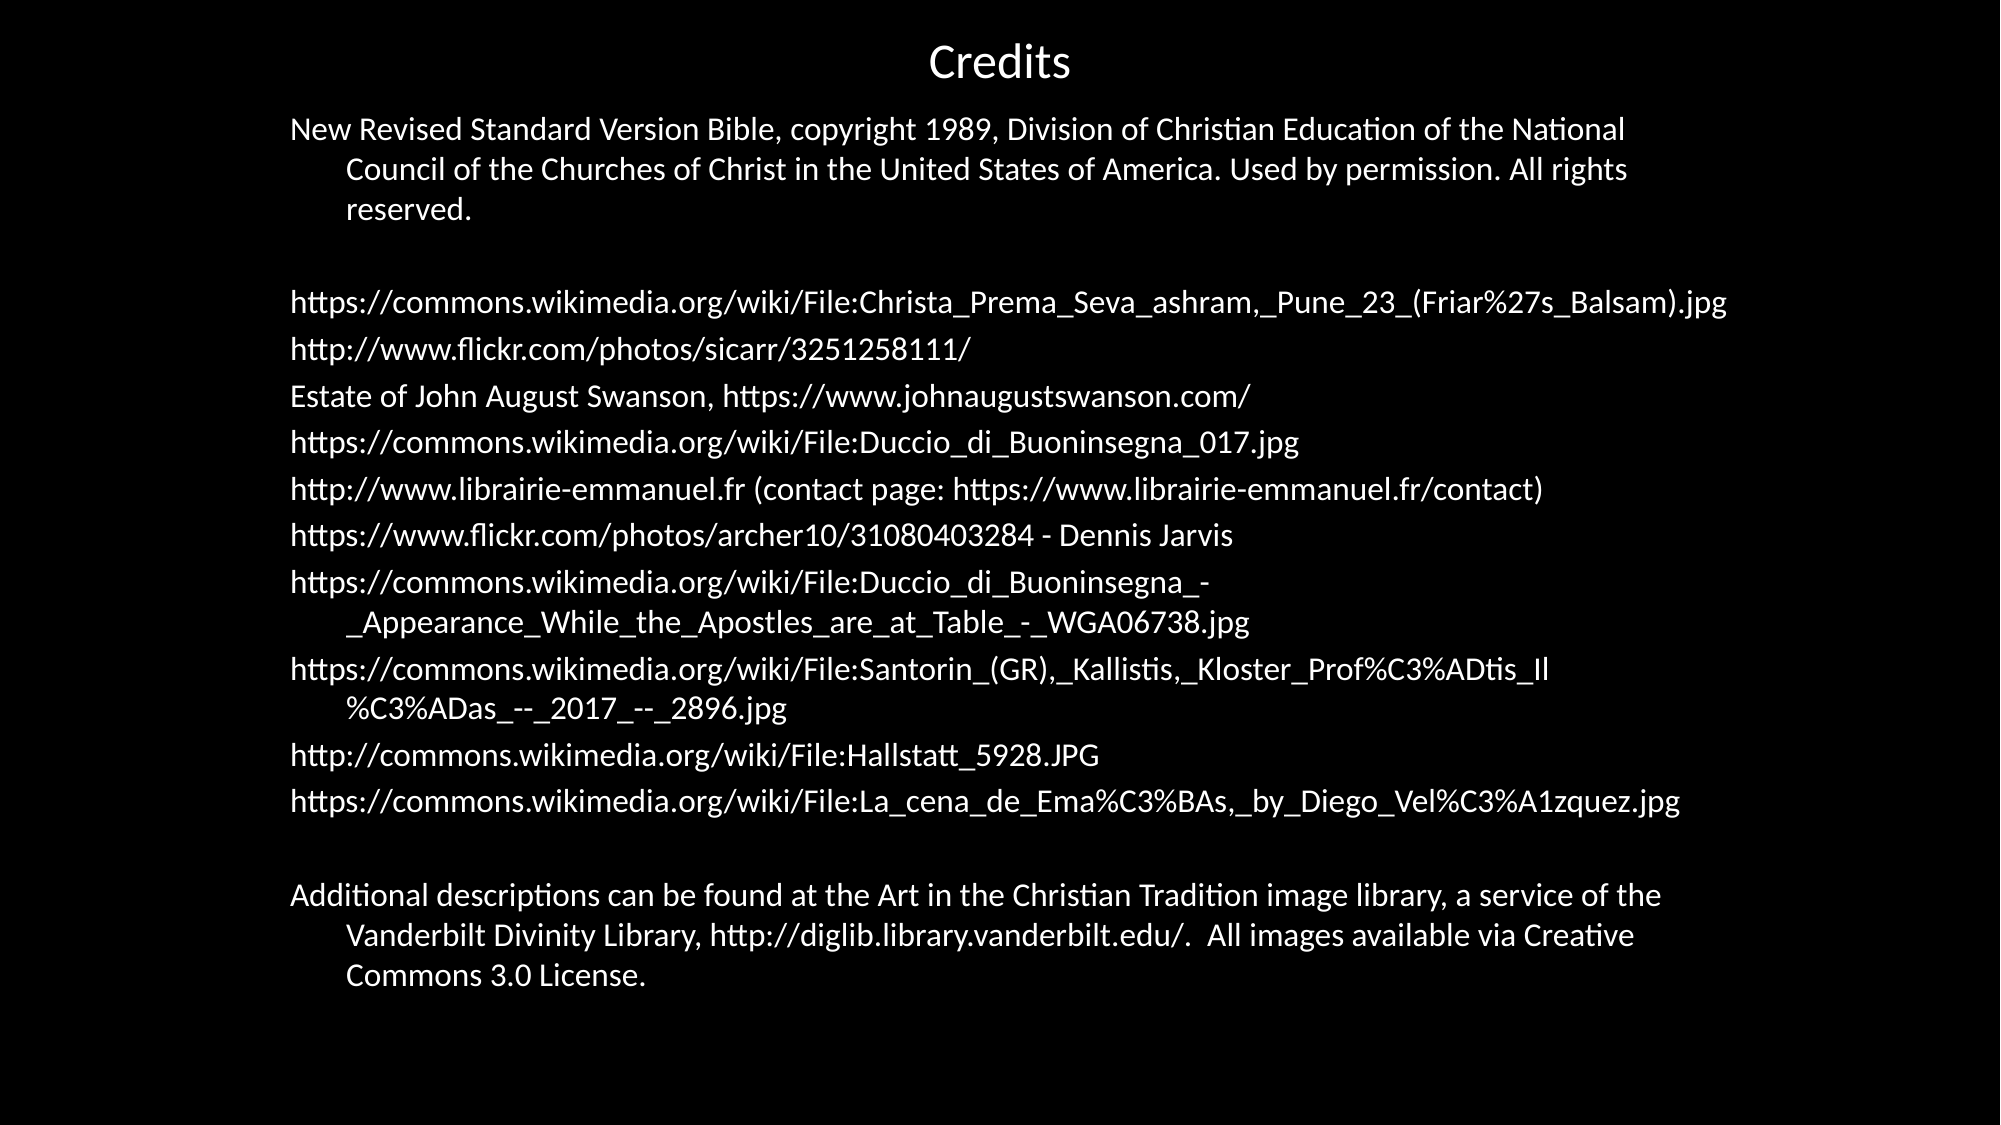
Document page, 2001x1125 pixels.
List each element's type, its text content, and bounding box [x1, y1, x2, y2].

list New Revised Standard Version Bible, copyright 1989, Division of Christian Education of the National Council of the Churches of Christ in the United States of America. Used by permission. All rights reserved. https://commons.wikimedia.org/wiki/File:Christa_Prema_Seva_ashram,_Pune_23_(Friar%27s_Balsam).jpg http://www.flickr.com/photos/sicarr/3251258111/ Estate of John August Swanson, https://www.johnaugustswanson.com/ https://commons.wikimedia.org/wiki/File:Duccio_di_Buoninsegna_017.jpg http://www.librairie-emmanuel.fr (contact page: https://www.librairie-emmanuel.fr/contact) https://www.flickr.com/photos/archer10/31080403284 - Dennis Jarvis https://commons.wikimedia.org/wiki/File:Duccio_di_Buoninsegna_-_Appearance_While_the_Apostles_are_at_Table_-_WGA06738.jpg https://commons.wikimedia.org/wiki/File:Santorin_(GR),_Kallistis,_Kloster_Prof%C3%ADtis_Il%C3%ADas_--_2017_--_2896.jpg http://commons.wikimedia.org/wiki/File:Hallstatt_5928.JPG https://commons.wikimedia.org/wiki/File:La_cena_de_Ema%C3%BAs,_by_Diego_Vel%C3%A1zquez.jpg Additional descriptions can be found at the Art in the Christian Tradition image library, a service of the Vanderbilt Divinity Library, http://diglib.library.vanderbilt.edu/. All images available via Creative Commons 3.0 License. [275, 99, 1750, 1125]
title Credits [324, 17, 1675, 99]
